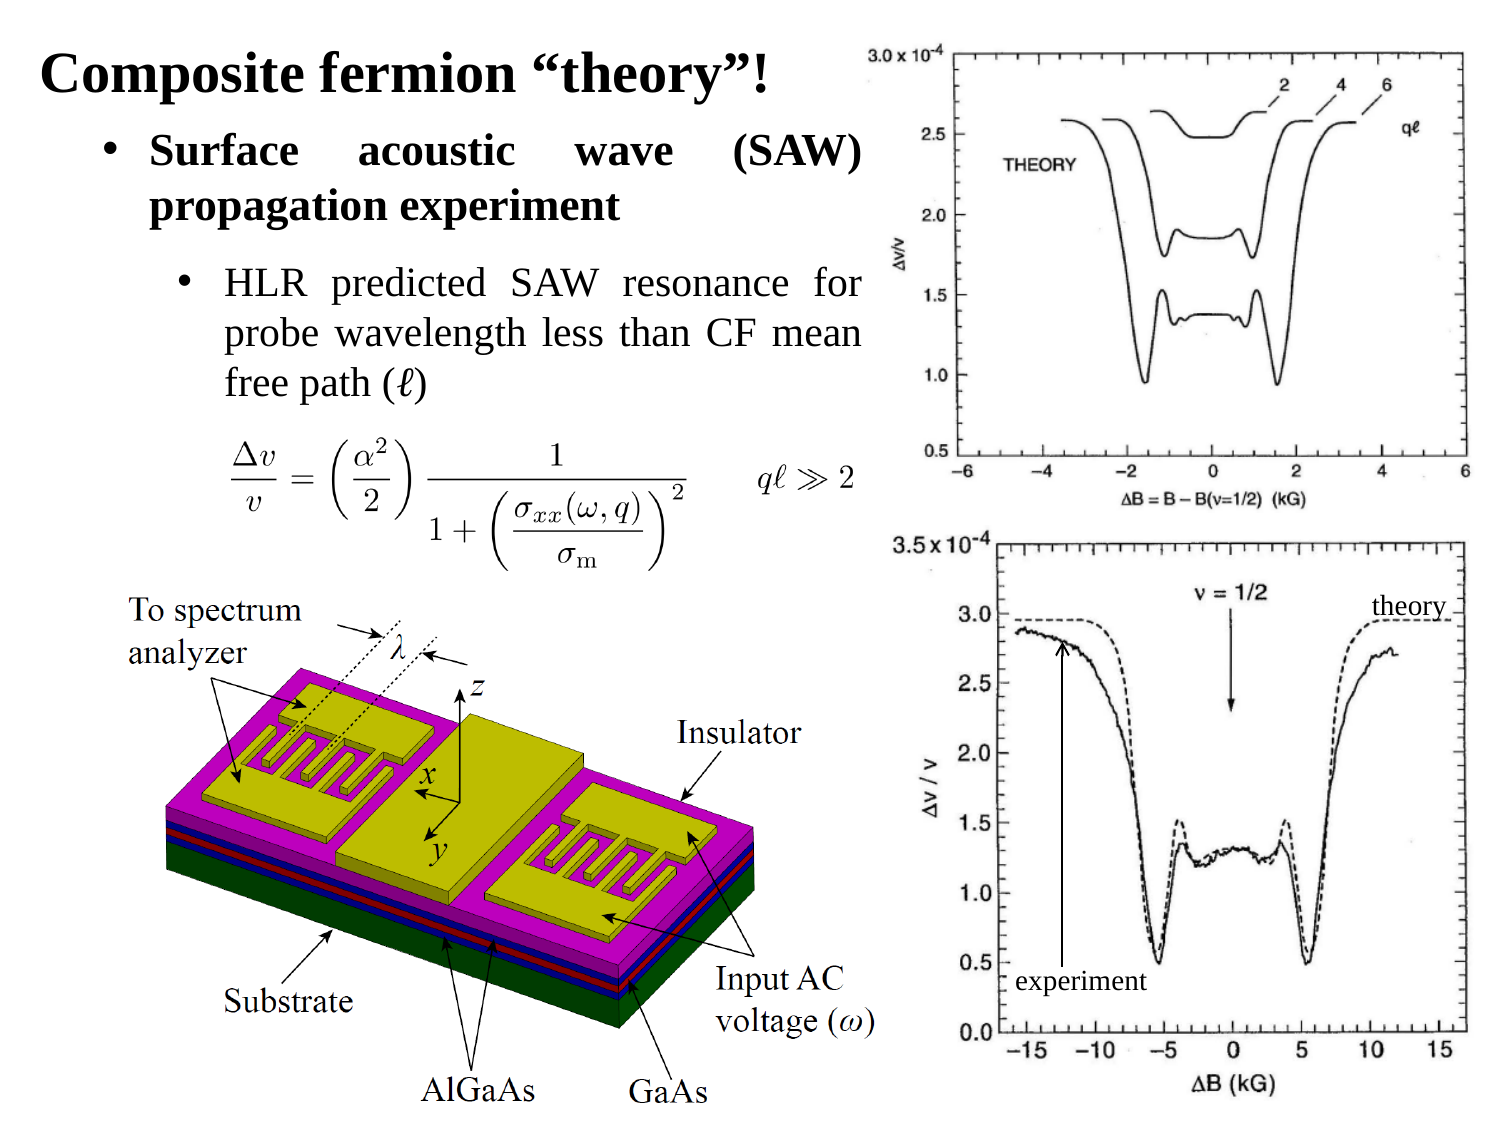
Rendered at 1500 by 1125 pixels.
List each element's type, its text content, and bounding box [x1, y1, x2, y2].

picture [230, 437, 853, 571]
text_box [889, 524, 1476, 1104]
picture [862, 36, 1476, 513]
picture [124, 592, 878, 1113]
text_box Surface acoustic wave (SAW) propagation experiment HLR predicted SAW resonance for probe wavelength less than CF mean free path (ℓ) [87, 112, 857, 413]
text_box Composite fermion “theory”! [24, 26, 1088, 112]
